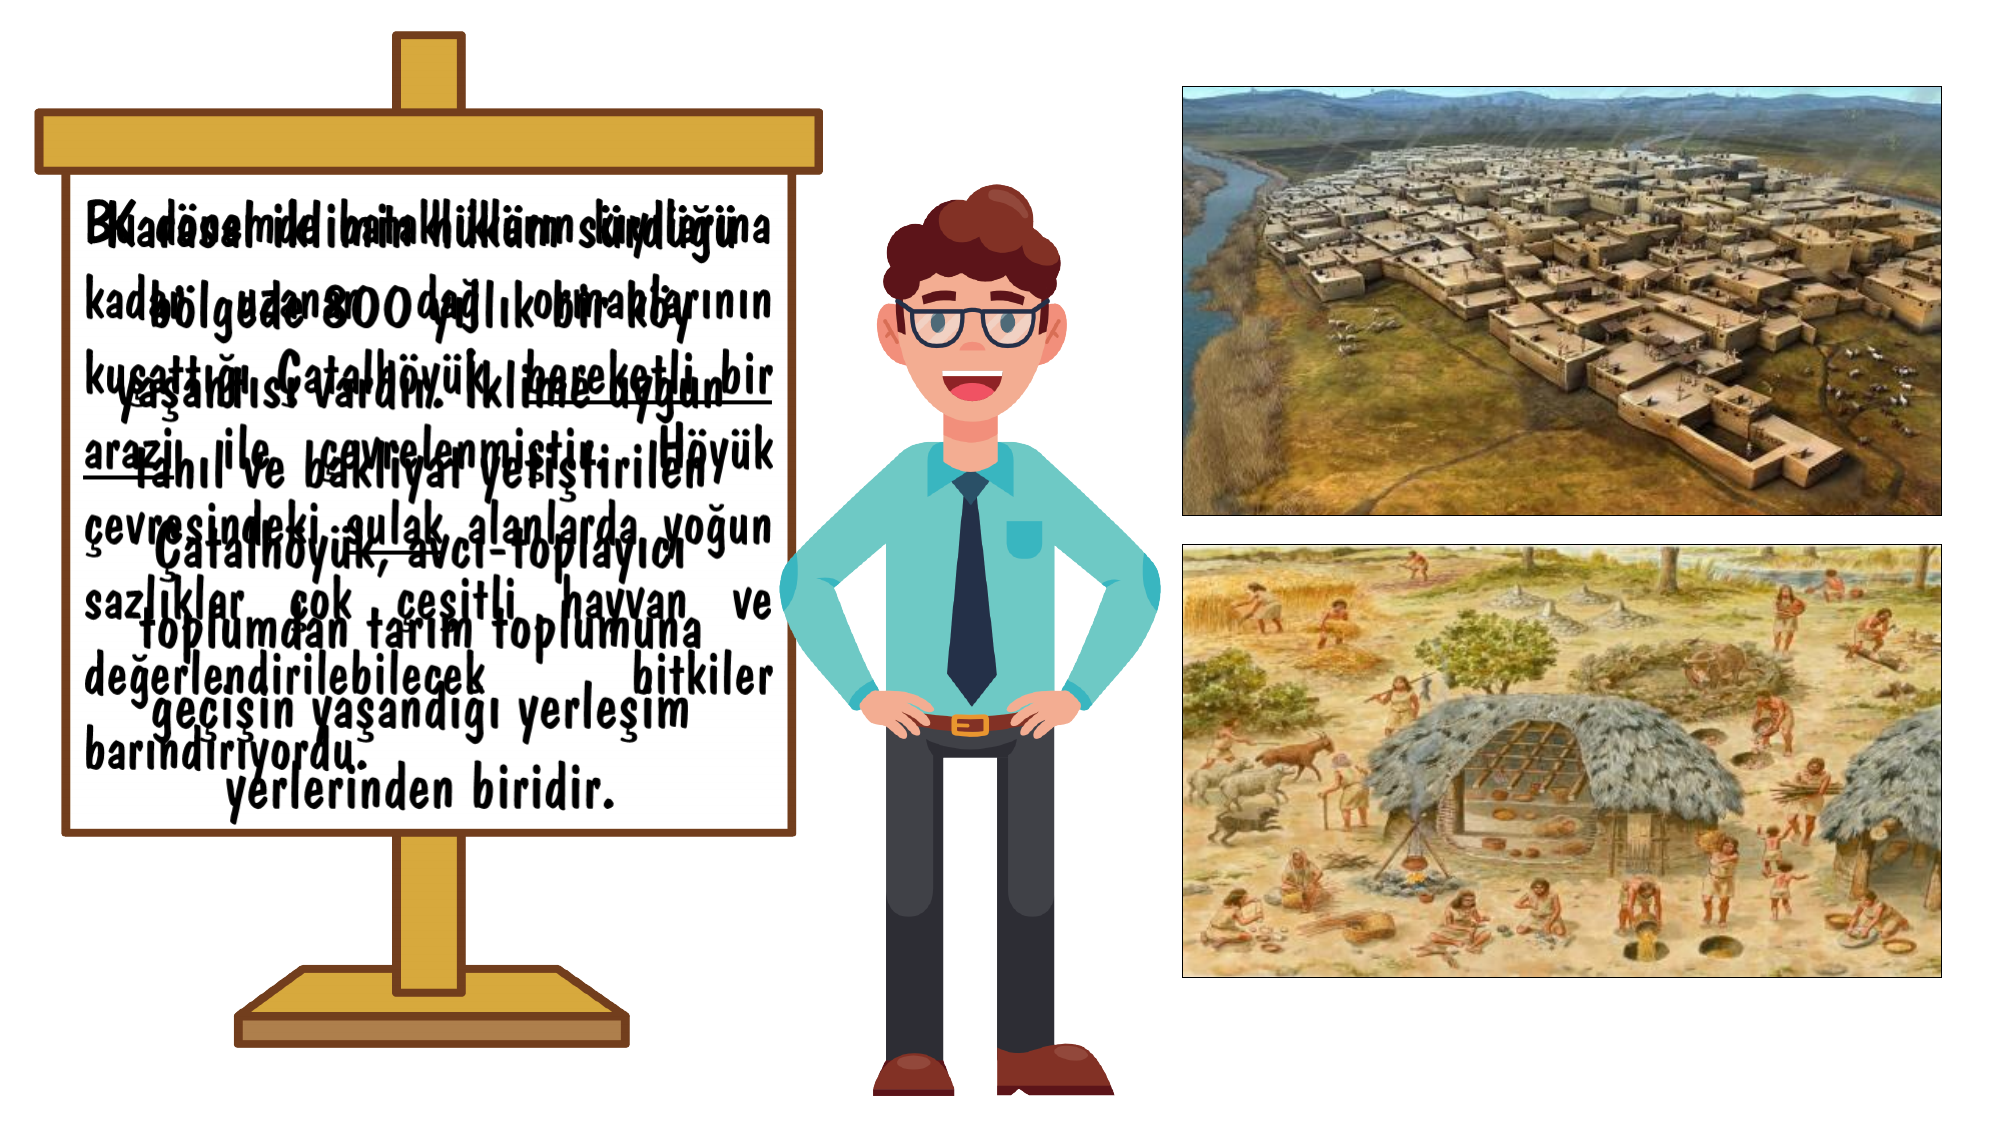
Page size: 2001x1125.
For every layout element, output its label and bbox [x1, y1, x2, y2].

picture [1182, 85, 1942, 516]
picture [34, 31, 1161, 1096]
picture [1182, 544, 1942, 978]
